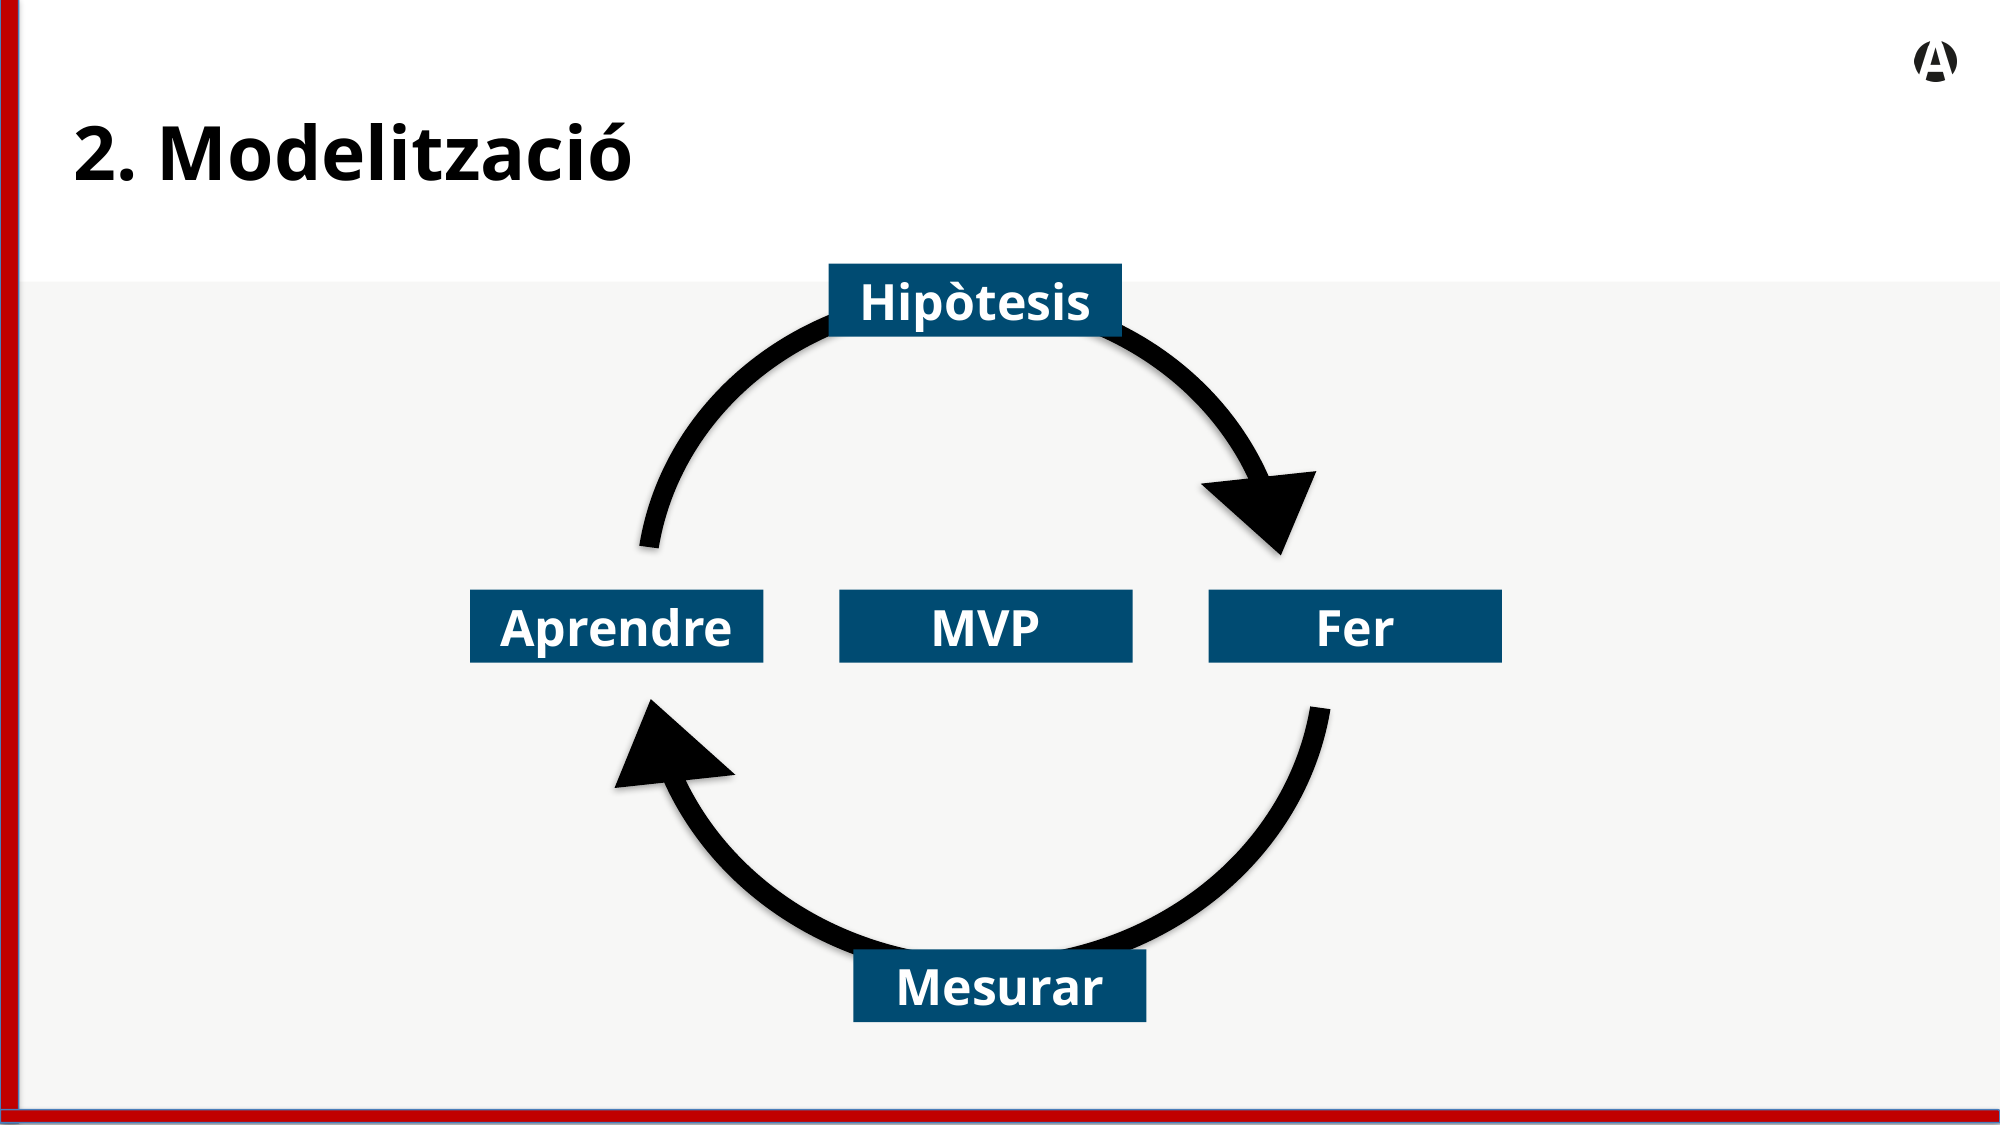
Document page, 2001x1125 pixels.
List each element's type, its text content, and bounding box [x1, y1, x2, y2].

text_box Hipòtesis [828, 263, 1122, 337]
text_box Aprendre [470, 589, 764, 663]
text_box Mesurar [853, 949, 1147, 1023]
picture [1914, 41, 1957, 82]
text_box [613, 697, 911, 955]
text_box 2. Modelització [73, 105, 1409, 220]
text_box [0, 1108, 2000, 1124]
text_box [0, 0, 20, 1108]
text_box MVP [839, 589, 1133, 663]
text_box Fer [1208, 589, 1502, 663]
text_box [1061, 705, 1332, 949]
text_box [638, 314, 829, 550]
text_box [1099, 324, 1318, 557]
